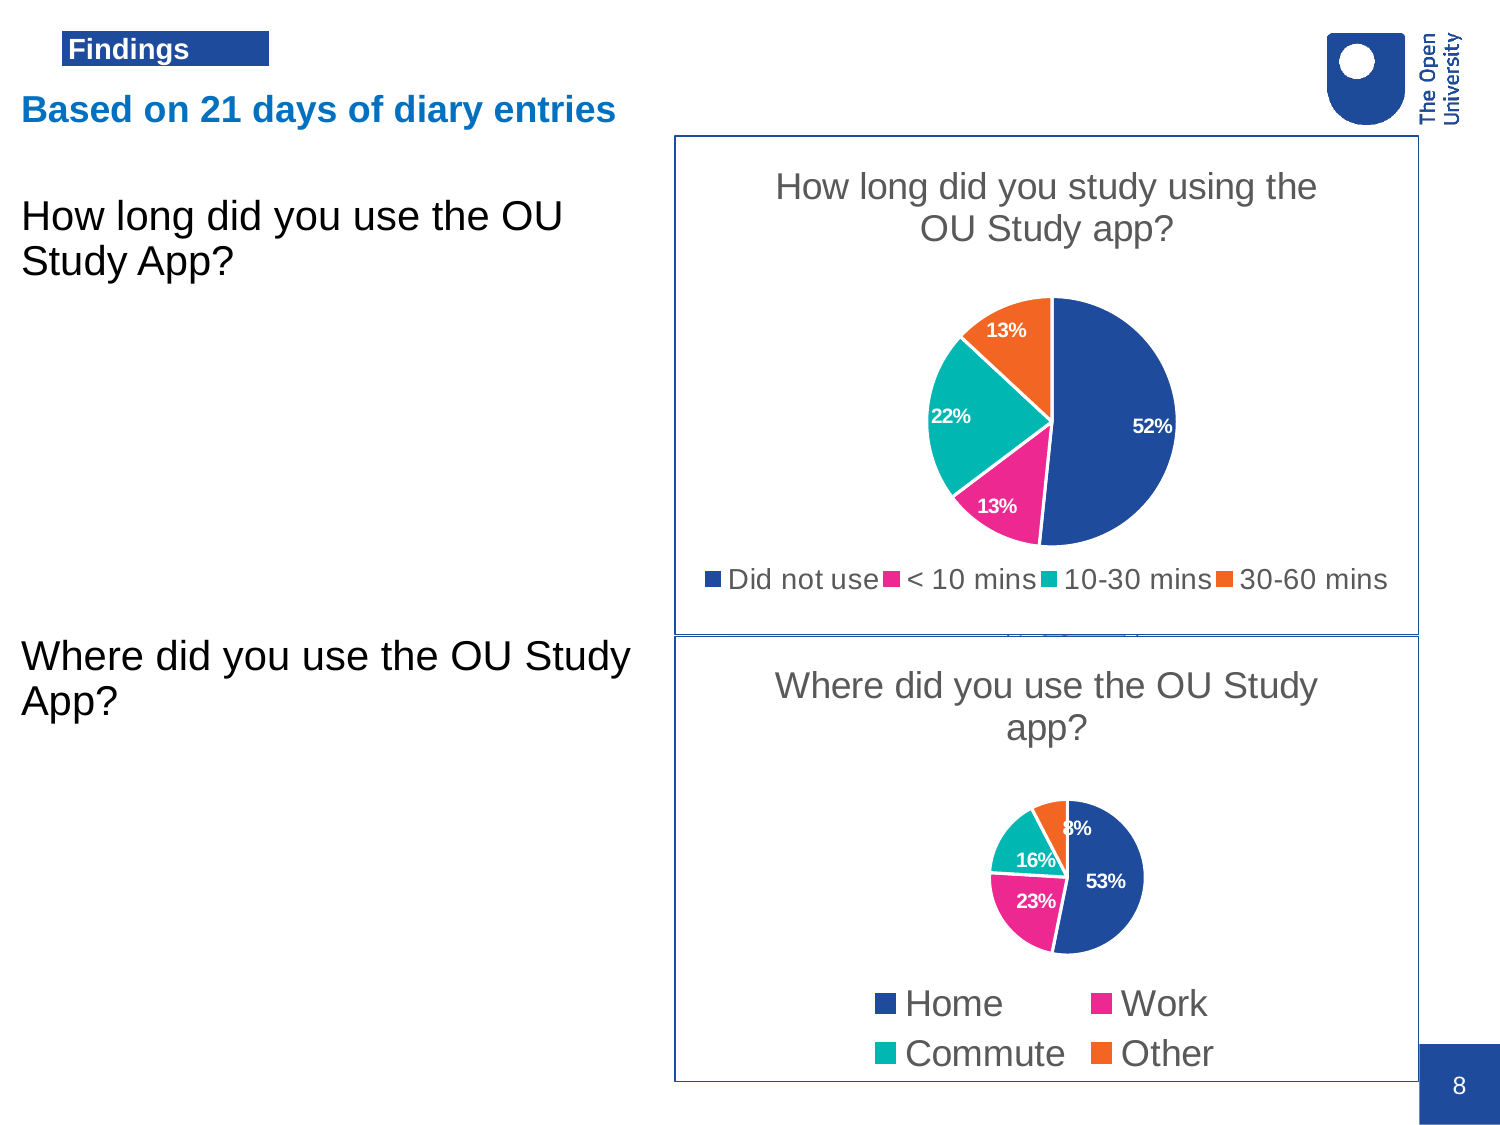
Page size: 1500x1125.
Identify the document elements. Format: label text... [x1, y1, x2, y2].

list How long did you use the OU Study App? Where did you use the OU Study App? [15, 188, 648, 1045]
title Findings [62, 31, 269, 66]
chart [674, 135, 1420, 1083]
picture [1327, 32, 1462, 125]
list Based on 21 days of diary entries [15, 88, 1233, 130]
